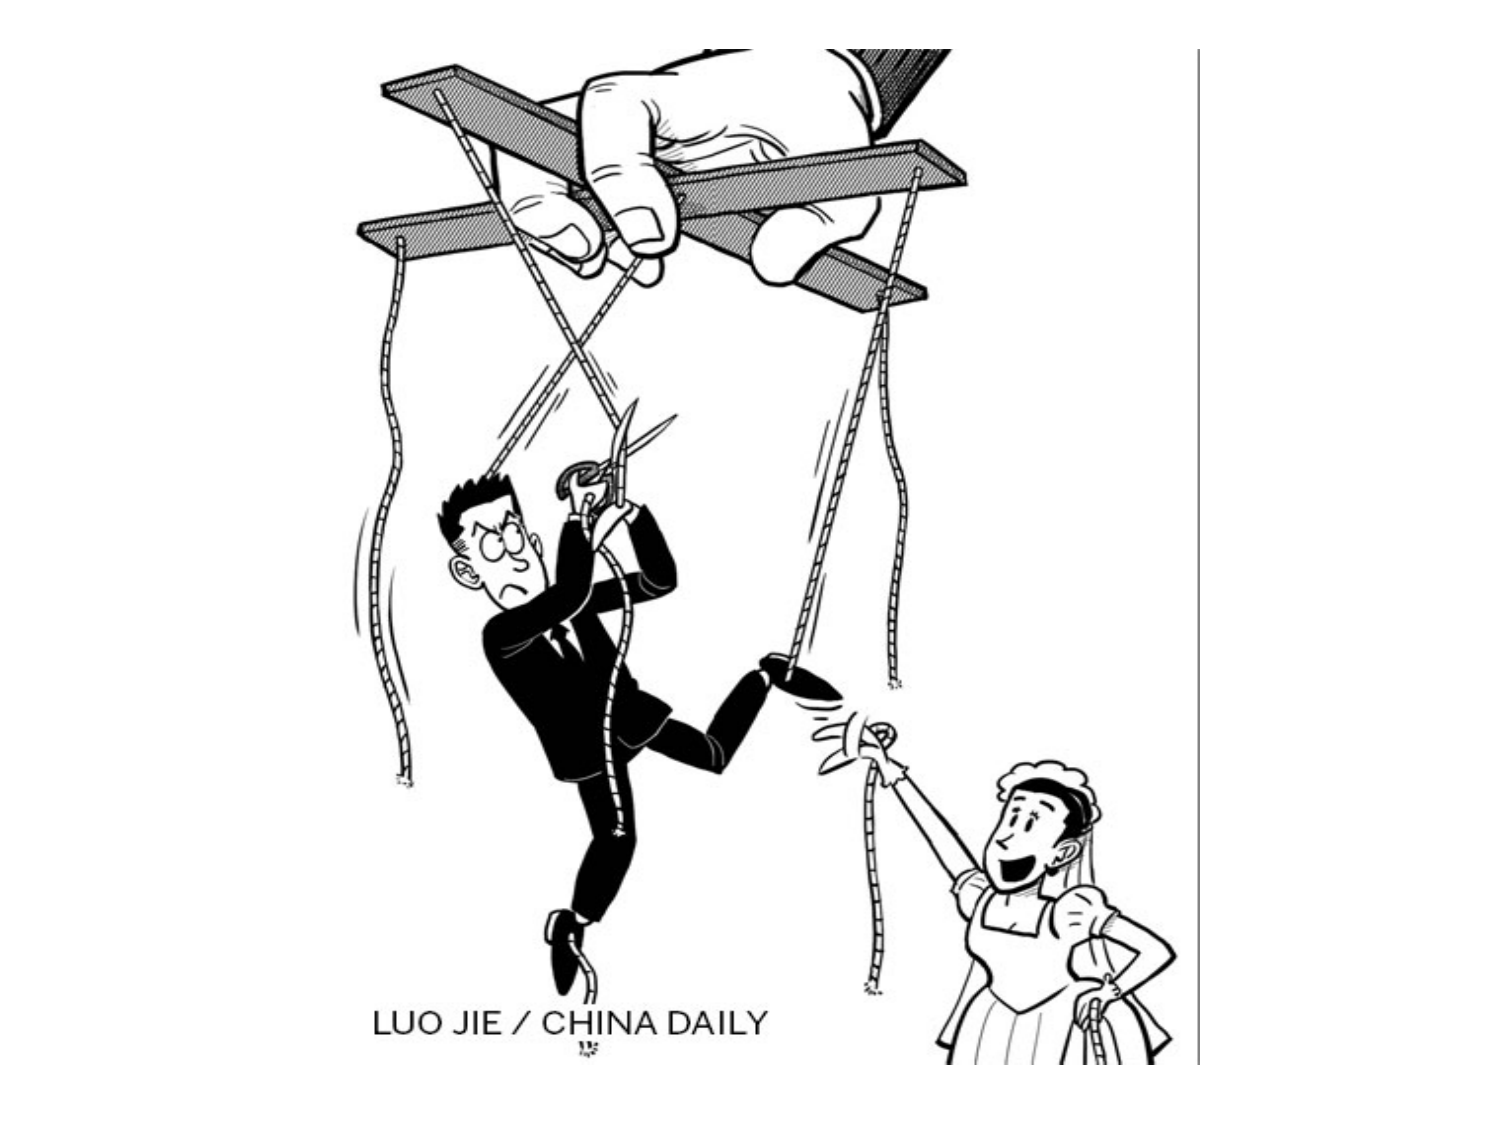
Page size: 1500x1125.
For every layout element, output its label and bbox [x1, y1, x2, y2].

picture [312, 49, 1201, 1066]
